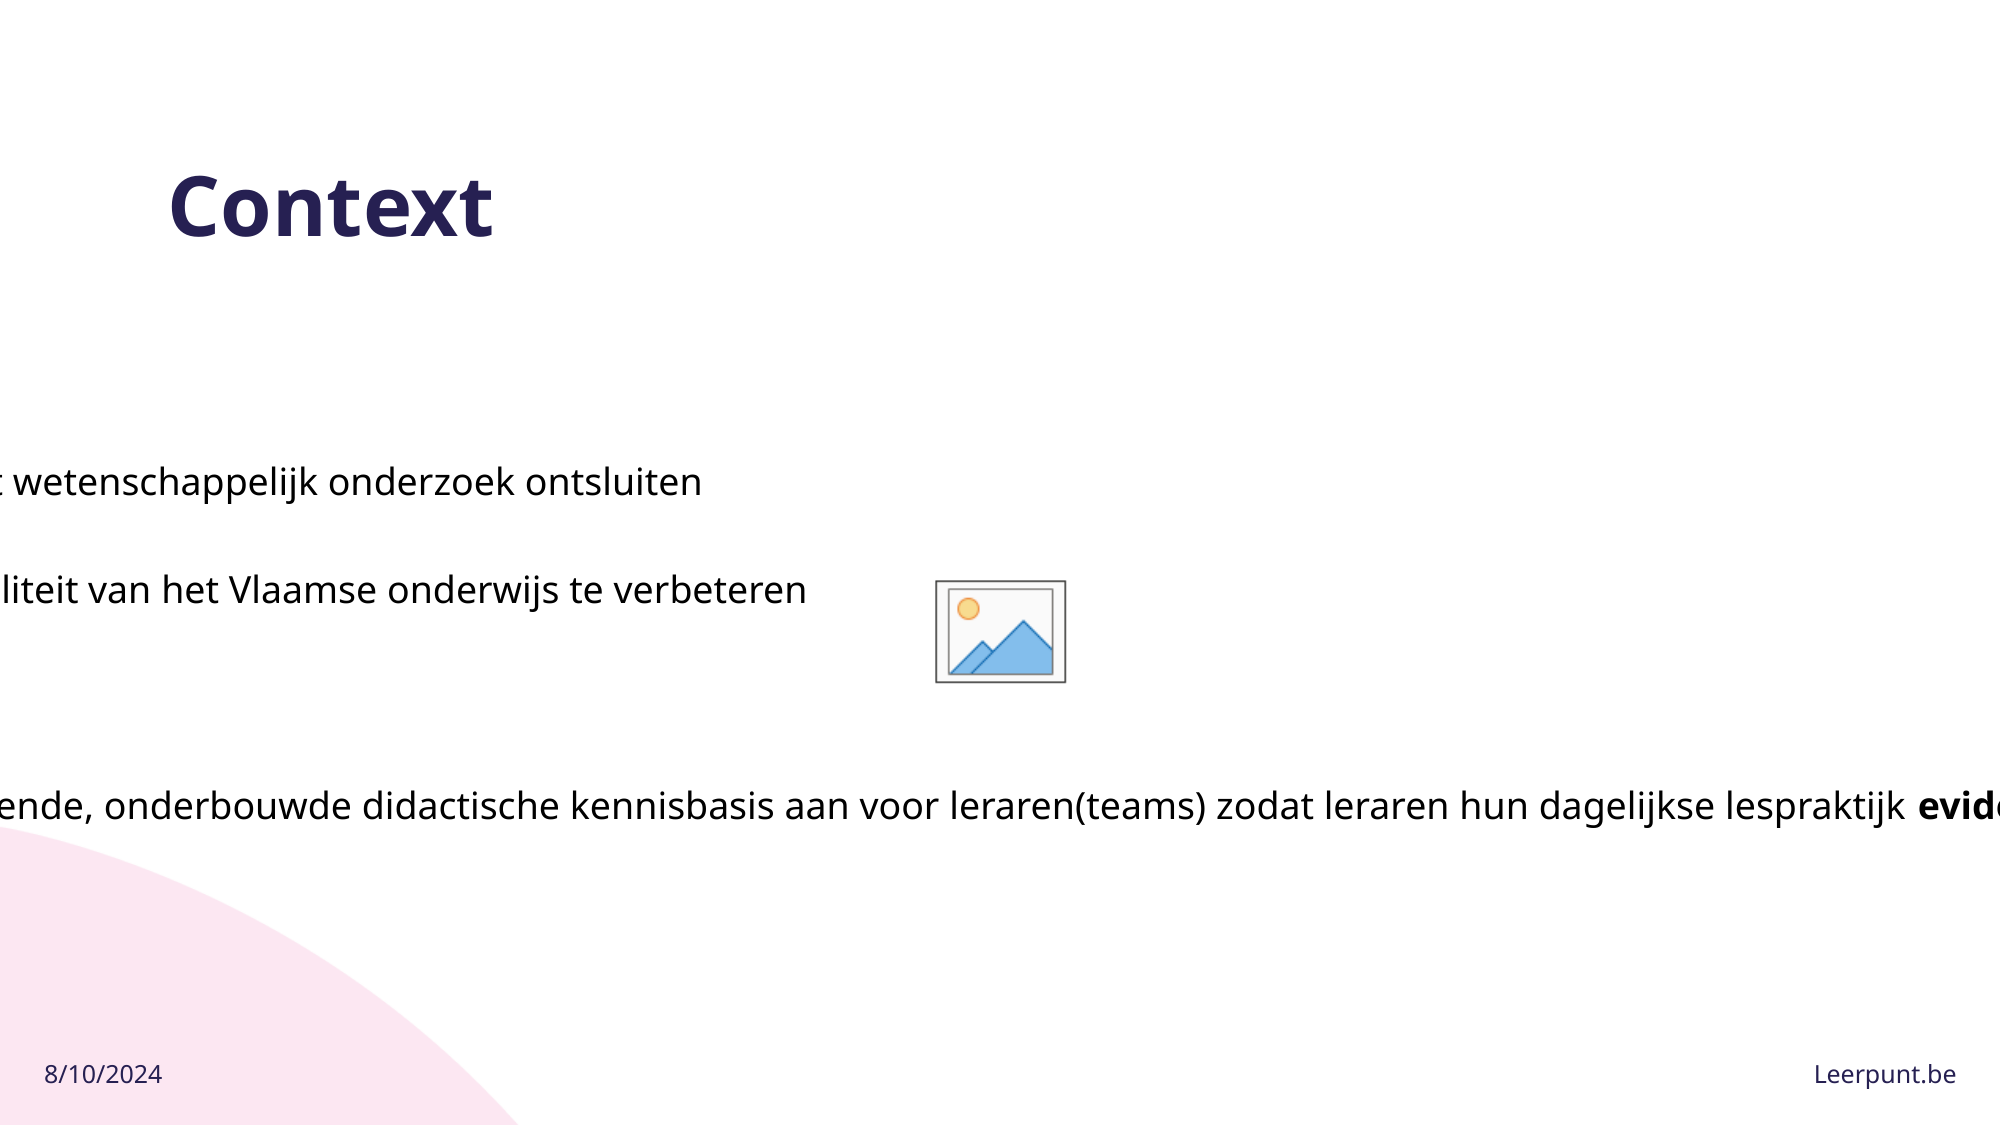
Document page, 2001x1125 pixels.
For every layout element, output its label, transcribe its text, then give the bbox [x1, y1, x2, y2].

picture [0, 2, 2001, 1125]
title Context [153, 94, 1846, 312]
